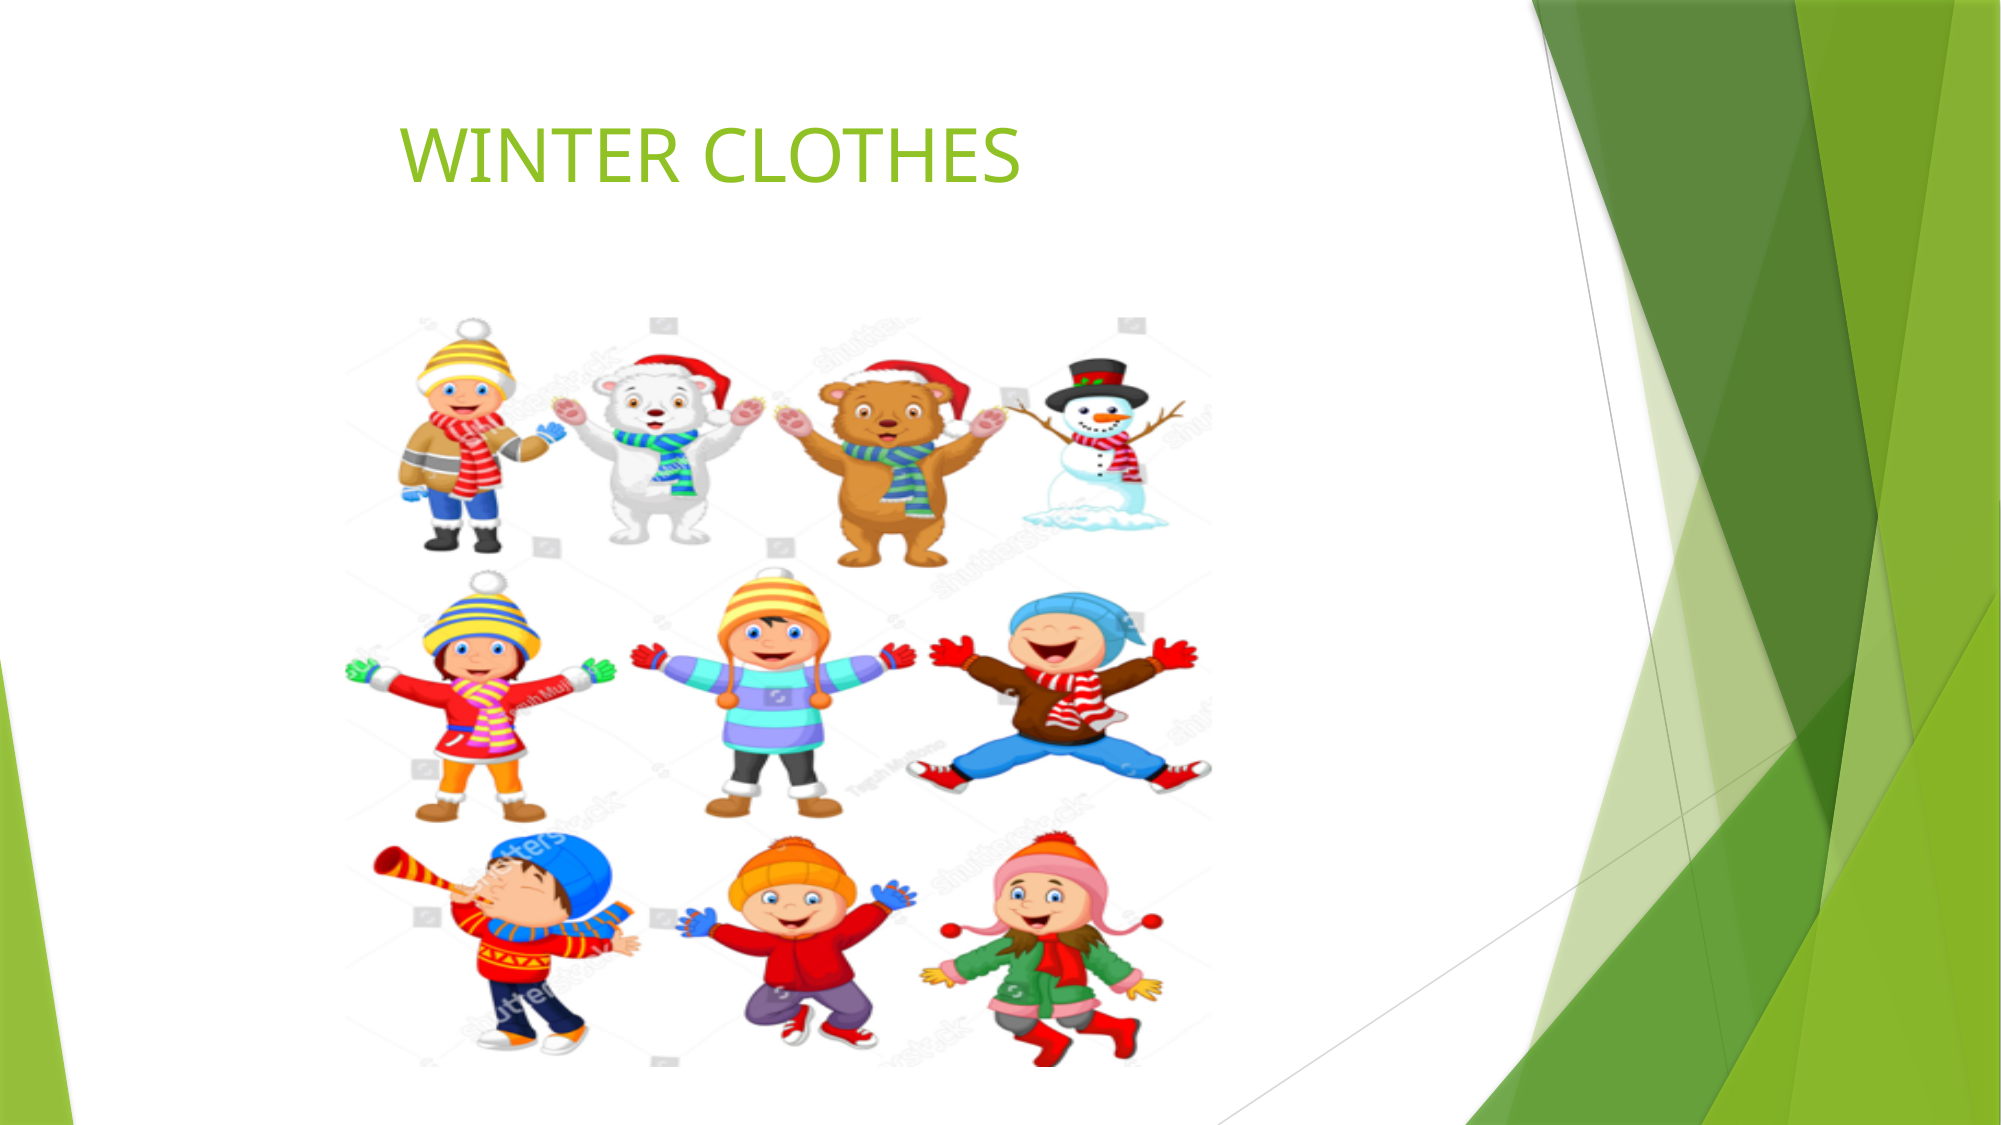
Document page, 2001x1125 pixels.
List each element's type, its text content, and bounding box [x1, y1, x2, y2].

picture [332, 287, 1256, 1067]
title WINTER CLOTHES [111, 99, 1522, 317]
